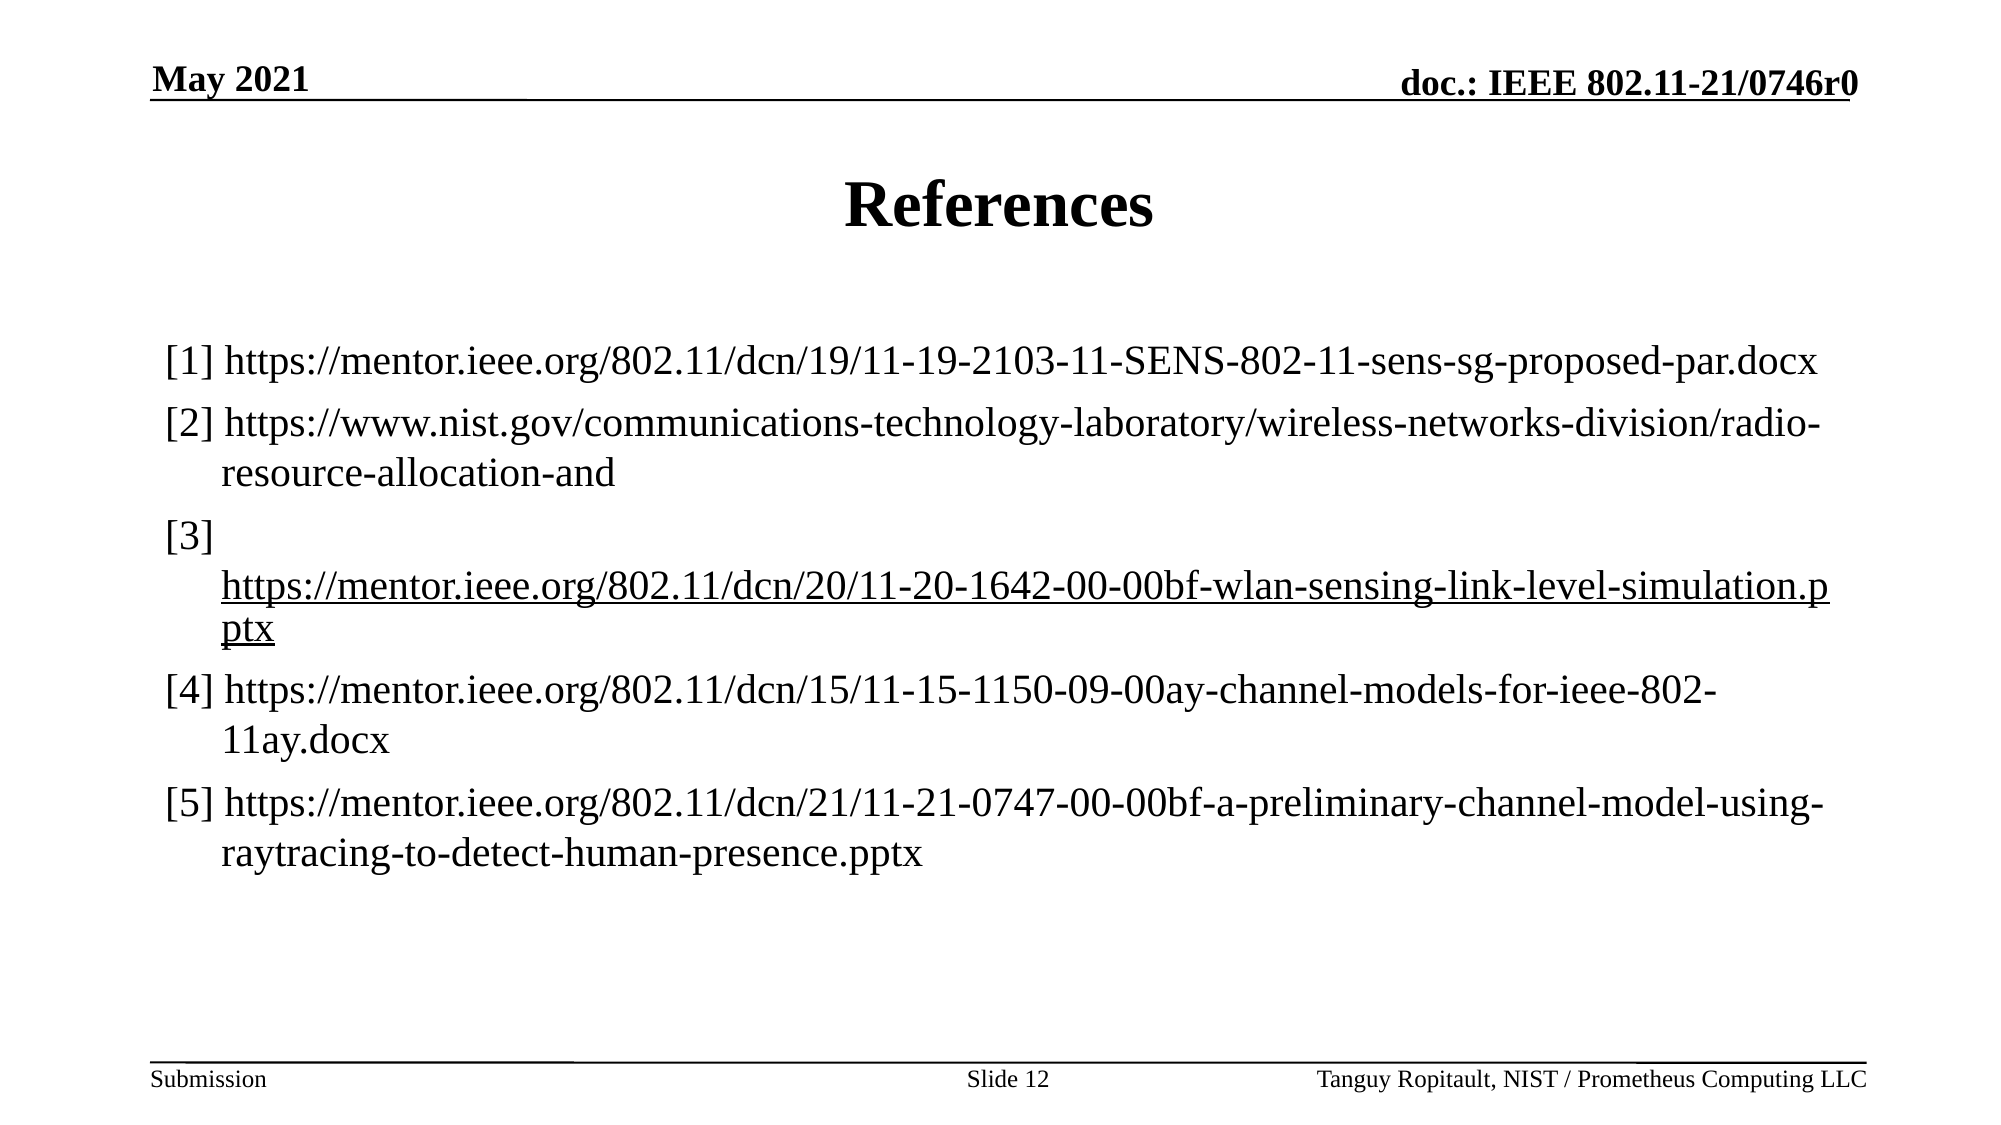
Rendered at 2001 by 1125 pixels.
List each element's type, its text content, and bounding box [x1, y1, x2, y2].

footer Tanguy Ropitault, NIST / Prometheus Computing LLC [1171, 1061, 1869, 1093]
slide_number Slide 12 [950, 1061, 1067, 1123]
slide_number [152, 54, 563, 100]
list [1] https://mentor.ieee.org/802.11/dcn/19/11-19-2103-11-SENS-802-11-sens-sg-proposed-par.docx [2] https://www.nist.gov/communications-technology-laboratory/wireless-networks-division/radio-resource-allocation-and [3] https://mentor.ieee.org/802.11/dcn/20/11-20-1642-00-00bf-wlan-sensing-link-level-simulation.pptx [4] https://mentor.ieee.org/802.11/dcn/15/11-15-1150-09-00ay-channel-models-for-ieee-802-11ay.docx [5] https://mentor.ieee.org/802.11/dcn/21/11-21-0747-00-00bf-a-preliminary-channel-model-using-raytracing-to-detect-human-presence.pptx [149, 324, 1850, 888]
text_box [978, 524, 1022, 600]
title References [149, 112, 1850, 288]
